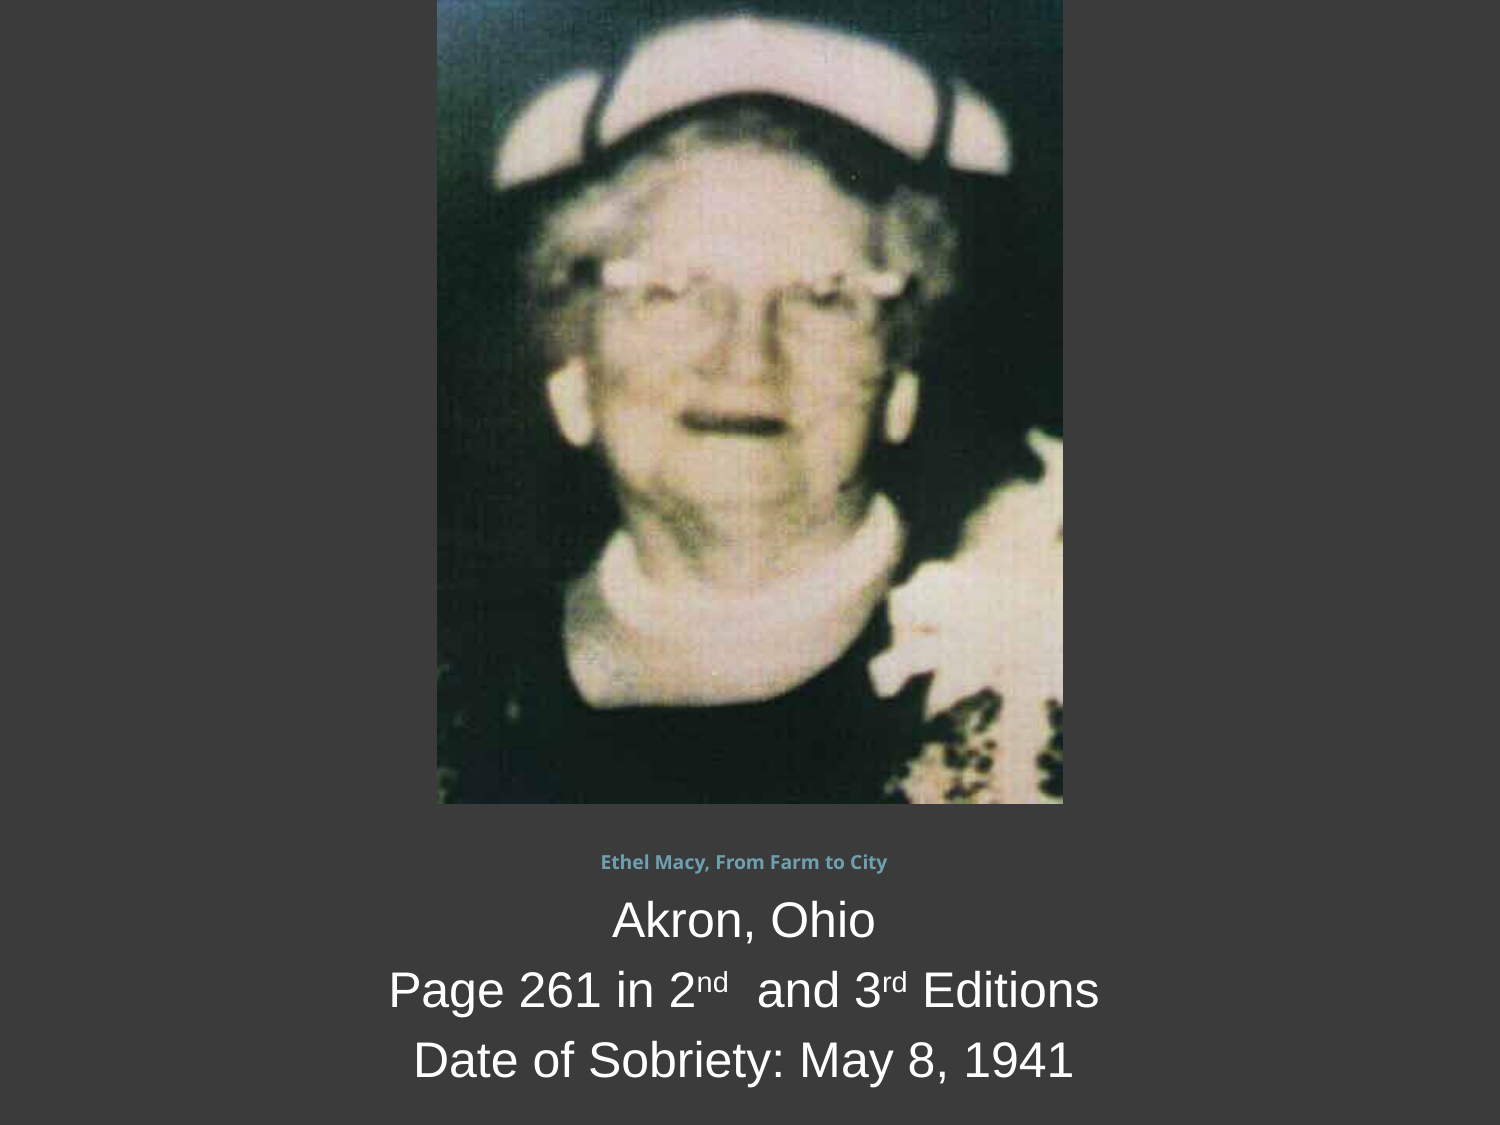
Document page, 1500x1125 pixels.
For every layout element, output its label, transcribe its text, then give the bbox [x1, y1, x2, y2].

title Ethel Macy, From Farm to City [294, 825, 1194, 880]
list Akron, Ohio Page 261 in 2nd and 3rd Editions Date of Sobriety: May 8, 1941 [294, 880, 1194, 1075]
picture [437, 0, 1063, 805]
